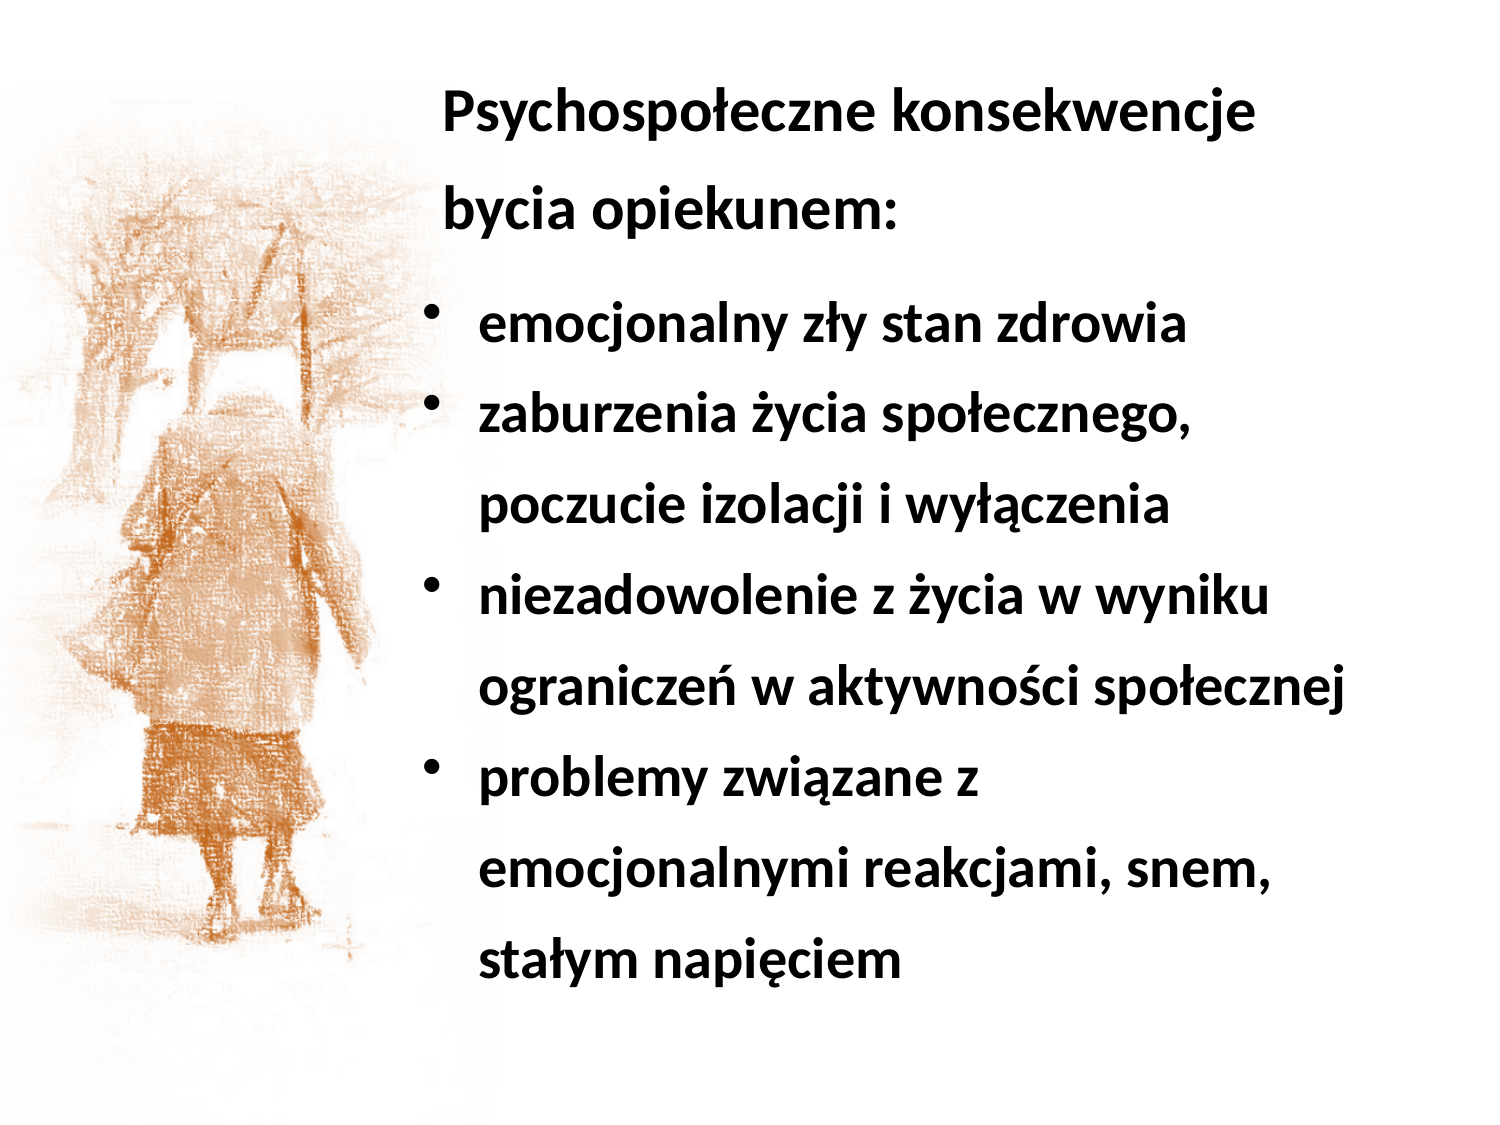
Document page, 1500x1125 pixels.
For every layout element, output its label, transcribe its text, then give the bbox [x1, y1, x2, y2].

text_box emocjonalny zły stan zdrowia zaburzenia życia społecznego, poczucie izolacji i wyłączenia niezadowolenie z życia w wyniku ograniczeń w aktywności społecznej problemy związane z emocjonalnymi reakcjami, snem, stałym napięciem [407, 255, 1377, 998]
text_box Psychospołeczne konsekwencje bycia opiekunem: [427, 39, 1356, 250]
